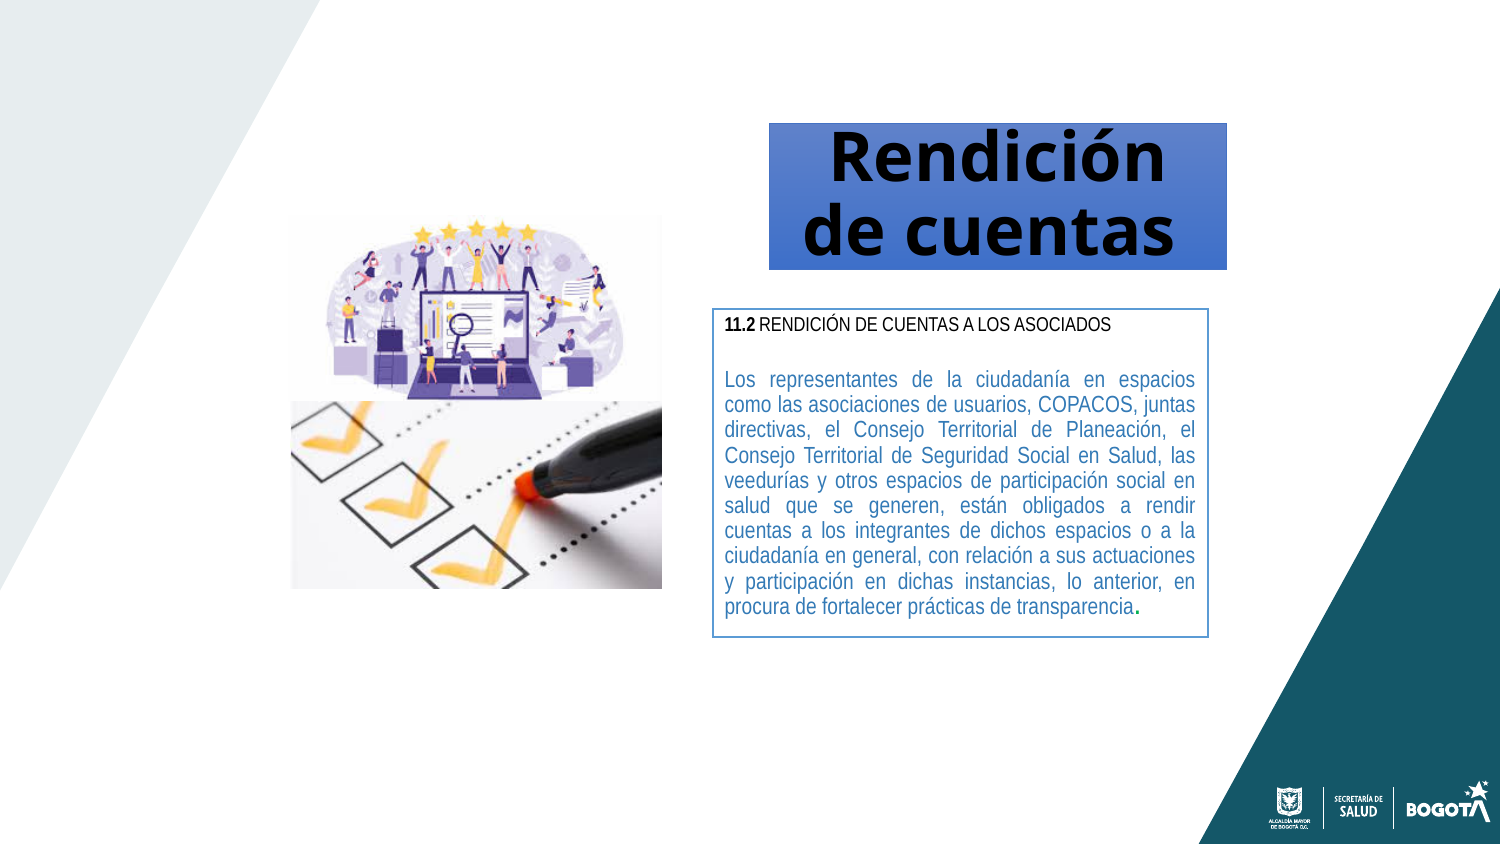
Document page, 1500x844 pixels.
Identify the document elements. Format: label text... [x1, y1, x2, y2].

text_box Rendición de cuentas [769, 123, 1227, 270]
picture [288, 215, 662, 589]
text_box 11.2 RENDICIÓN DE CUENTAS A LOS ASOCIADOS Los representantes de la ciudadanía en espacios como las asociaciones de usuarios, COPACOS, juntas directivas, el Consejo Territorial de Planeación, el Consejo Territorial de Seguridad Social en Salud, las veedurías y otros espacios de participación social en salud que se generen, están obligados a rendir cuentas a los integrantes de dichos espacios o a la ciudadanía en general, con relación a sus actuaciones y participación en dichas instancias, lo anterior, en procura de fortalecer prácticas de transparencia. [712, 308, 1209, 638]
